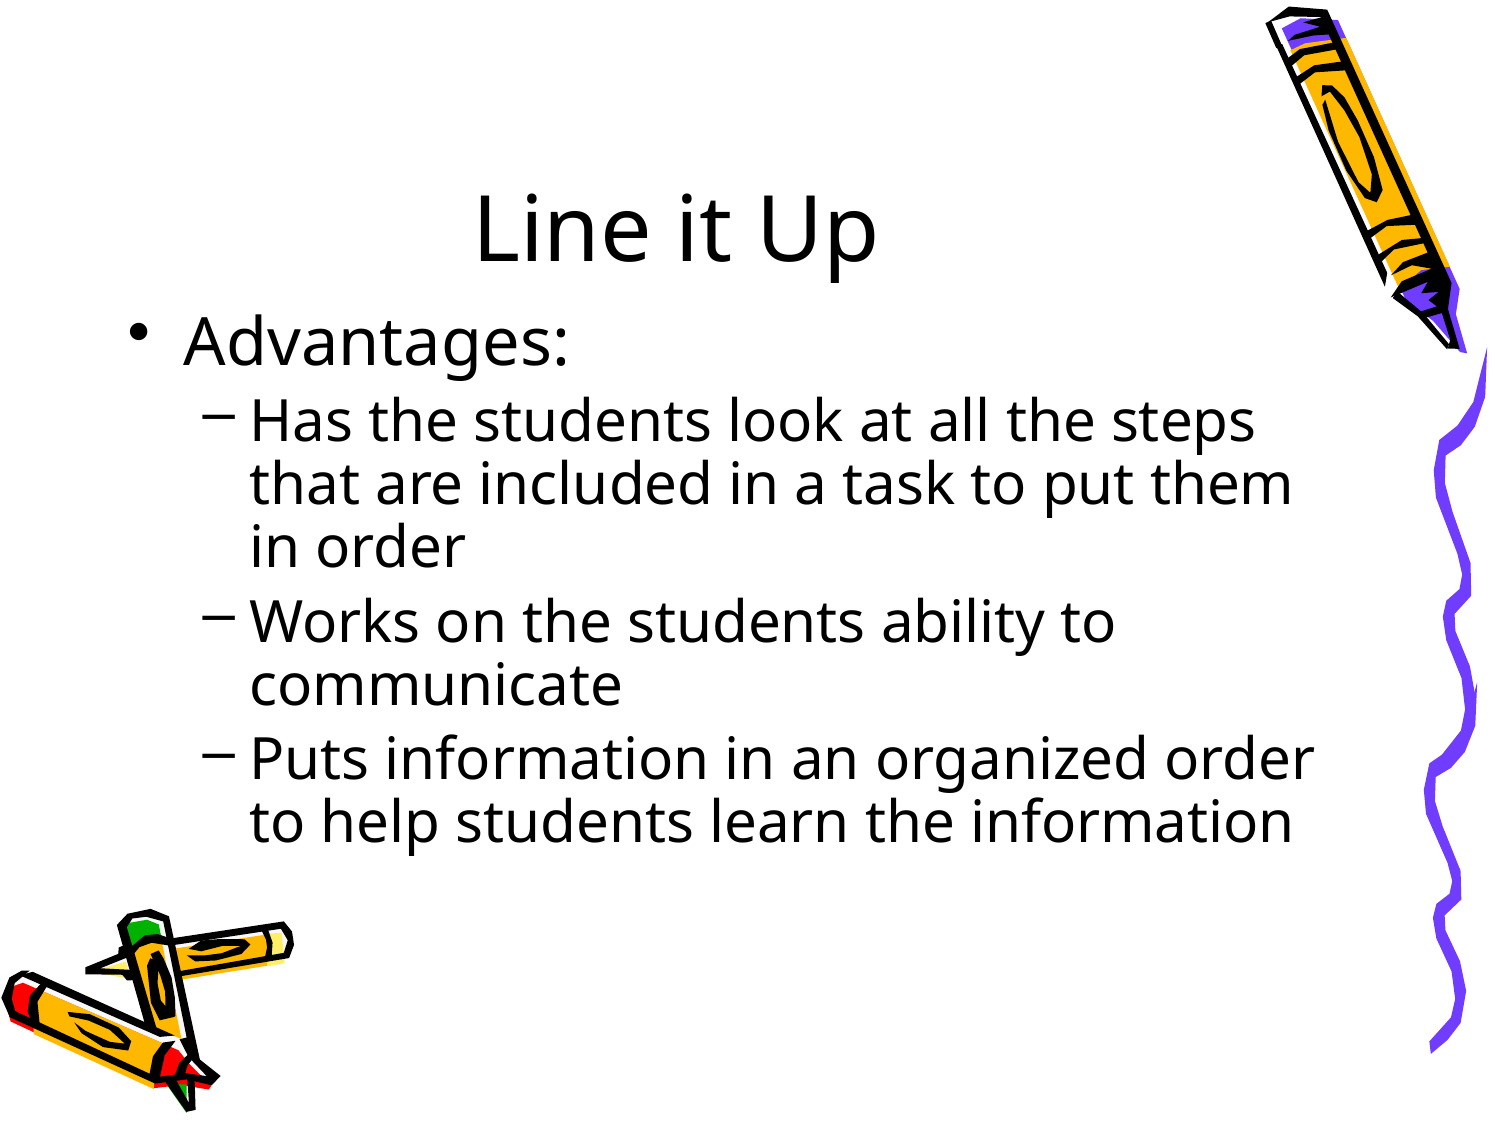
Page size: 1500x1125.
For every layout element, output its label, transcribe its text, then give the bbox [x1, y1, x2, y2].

title Line it Up [112, 24, 1240, 288]
list Advantages: Has the students look at all the steps that are included in a task to put them in order Works on the students ability to communicate Puts information in an organized order to help students learn the information [112, 299, 1376, 901]
